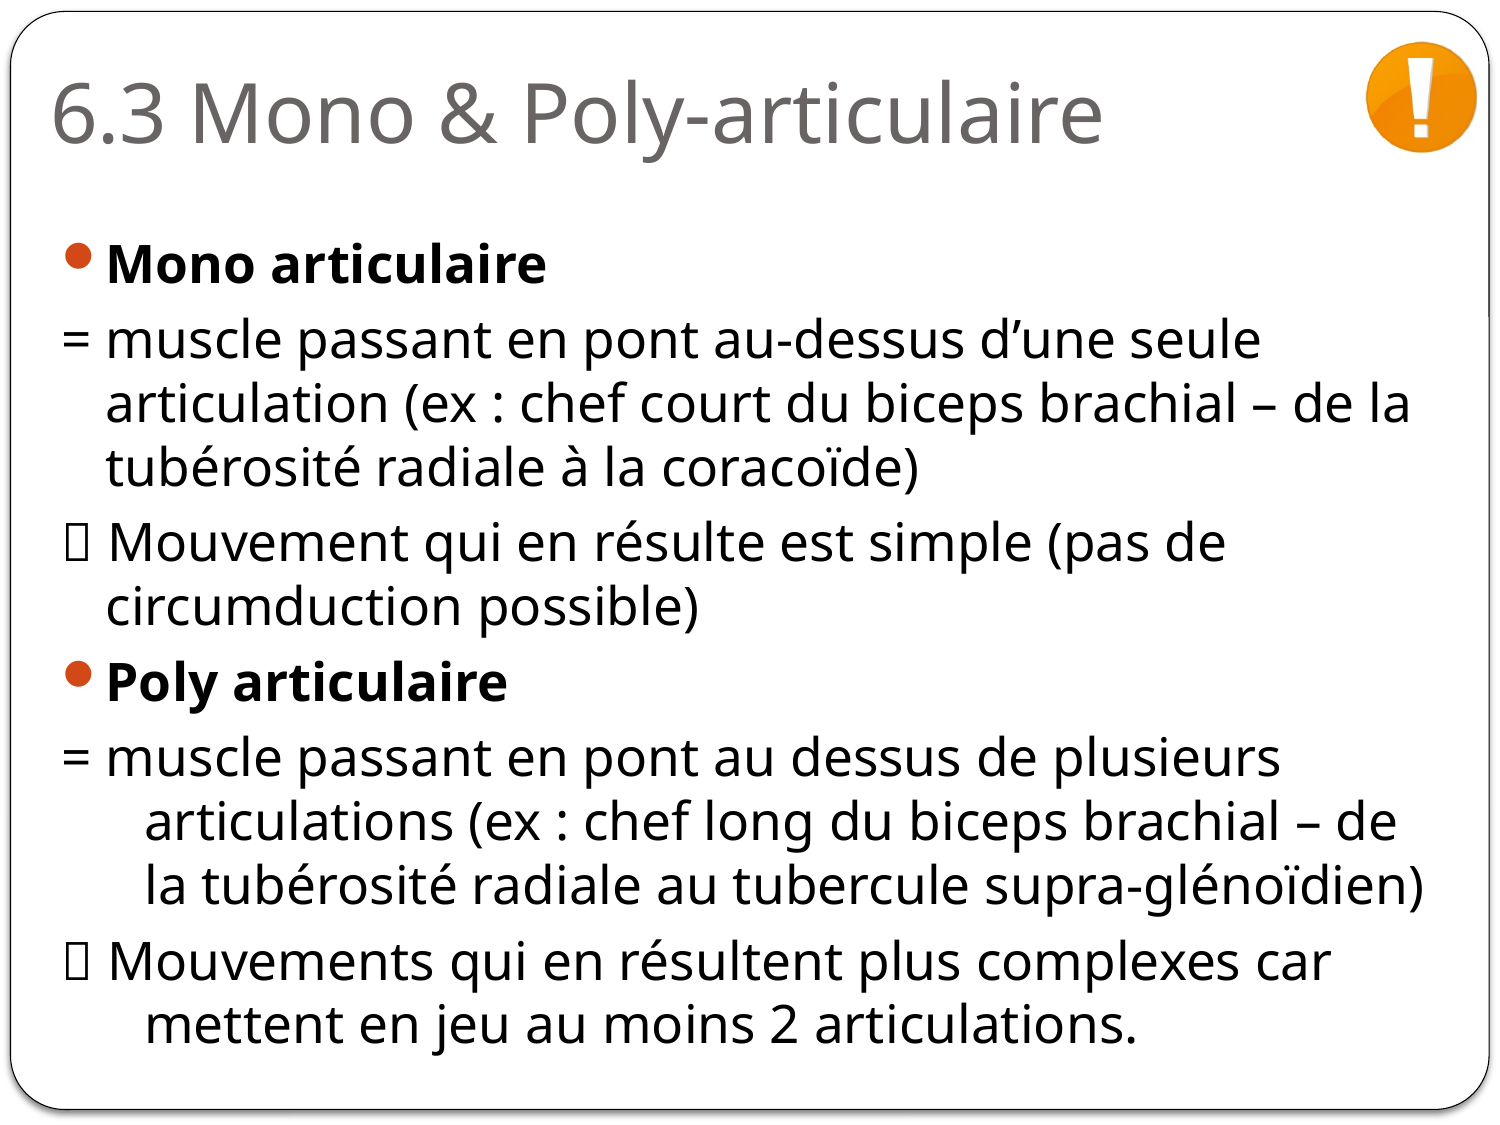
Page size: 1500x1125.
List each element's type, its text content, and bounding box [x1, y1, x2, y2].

picture [1365, 41, 1477, 153]
list Mono articulaire = muscle passant en pont au-dessus d’une seule articulation (ex : chef court du biceps brachial – de la tubérosité radiale à la coracoïde)  Mouvement qui en résulte est simple (pas de circumduction possible) Poly articulaire = muscle passant en pont au dessus de plusieurs articulations (ex : chef long du biceps brachial – de la tubérosité radiale au tubercule supra-glénoïdien)  Mouvements qui en résultent plus complexes car mettent en jeu au moins 2 articulations. [46, 222, 1442, 1125]
title 6.3 Mono & Poly-articulaire [35, 0, 1442, 176]
